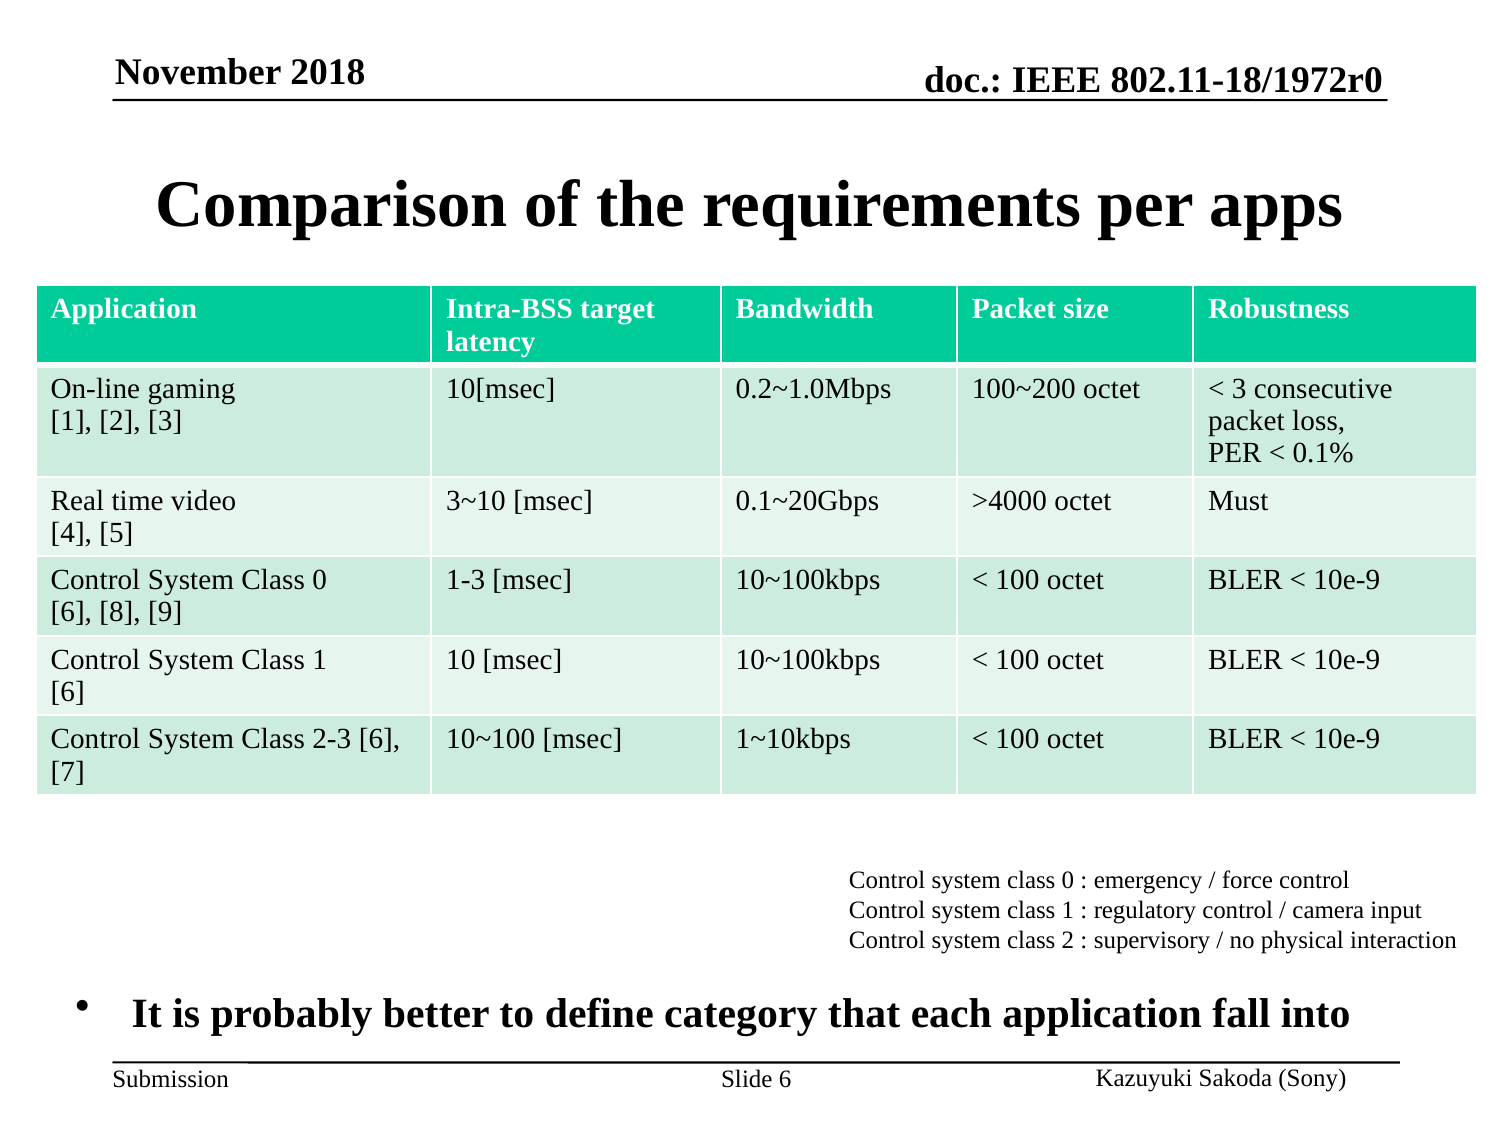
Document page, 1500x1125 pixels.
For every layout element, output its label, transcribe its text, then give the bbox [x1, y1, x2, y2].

table_cell Must [1194, 478, 1476, 555]
table_header Packet size [958, 286, 1192, 362]
table_cell Control System Class 0 [6], [8], [9] [37, 557, 430, 635]
table_cell 1~10kbps [722, 716, 956, 794]
table_cell 10 [msec] [432, 637, 720, 714]
table_cell Control System Class 2-3 [6], [7] [37, 716, 430, 794]
table_cell 10~100 [msec] [432, 716, 720, 794]
table_cell BLER < 10e-9 [1194, 637, 1476, 714]
table_cell < 100 octet [958, 557, 1192, 635]
table_cell < 100 octet [958, 716, 1192, 794]
table_cell On-line gaming [1], [2], [3] [37, 368, 430, 476]
table_cell Real time video [4], [5] [37, 478, 430, 555]
table_cell 10~100kbps [722, 557, 956, 635]
text_box Control system class 0 : emergency / force control Control system class 1 : regulatory control / camera input Control system class 2 : supervisory / no physical interaction [834, 855, 1473, 961]
title Comparison of the requirements per apps [112, 112, 1388, 284]
table_header Robustness [1194, 286, 1476, 362]
table_cell 3~10 [msec] [432, 478, 720, 555]
table_cell 10[msec] [432, 368, 720, 476]
table_header Bandwidth [722, 286, 956, 362]
table_header Intra-BSS target latency [432, 286, 720, 362]
table_cell 10~100kbps [722, 637, 956, 714]
table_cell 0.2~1.0Mbps [722, 368, 956, 476]
slide_number Slide 6 [712, 1076, 800, 1093]
table_header Application [37, 286, 430, 362]
table_cell < 100 octet [958, 637, 1192, 714]
table_cell 100~200 octet [958, 368, 1192, 476]
table_cell BLER < 10e-9 [1194, 716, 1476, 794]
table_cell 0.1~20Gbps [722, 478, 956, 555]
table_cell < 3 consecutive packet loss, PER < 0.1% [1194, 368, 1476, 476]
table_cell BLER < 10e-9 [1194, 557, 1476, 635]
table_cell Control System Class 1 [6] [37, 637, 430, 714]
table_cell 1-3 [msec] [432, 557, 720, 635]
table_cell >4000 octet [958, 478, 1192, 555]
text_box It is probably better to define category that each application fall into [60, 978, 1388, 1076]
